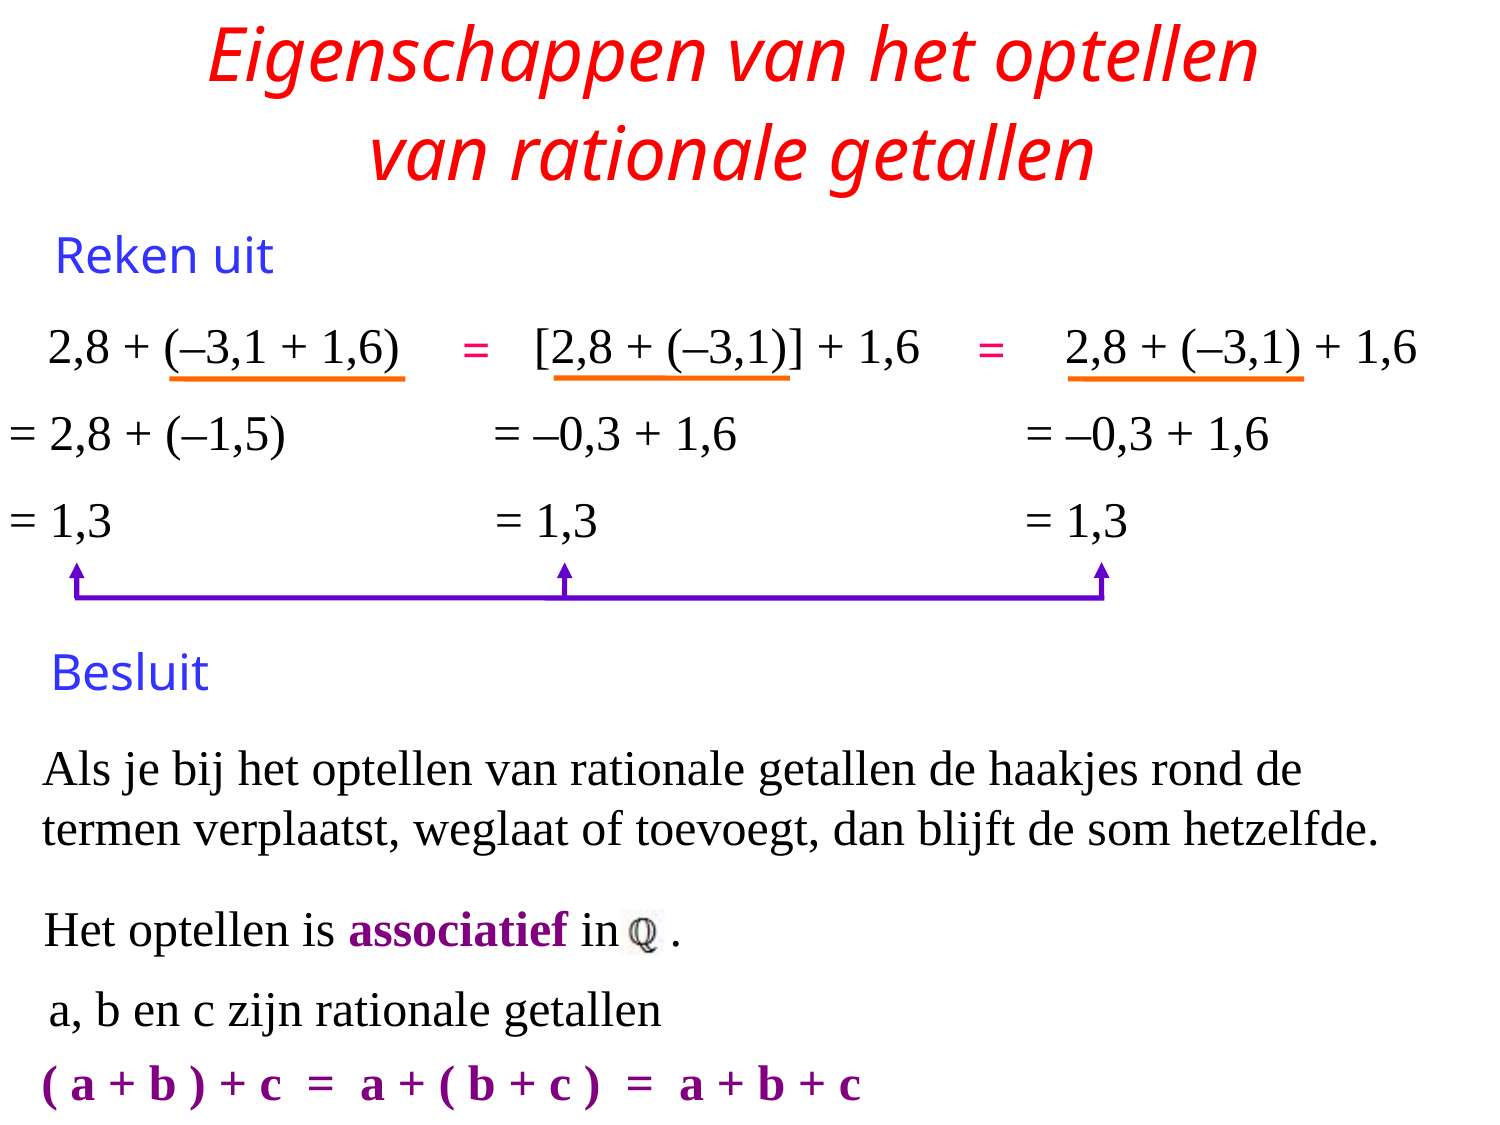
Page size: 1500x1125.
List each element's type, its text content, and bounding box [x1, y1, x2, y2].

title Eigenschappen van het optellen van rationale getallen [0, 42, 1488, 161]
text_box Besluit [35, 633, 225, 708]
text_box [29, 888, 709, 964]
text_box = –0,3 + 1,6 [1010, 393, 1295, 469]
text_box = 2,8 + (–1,5) [0, 392, 312, 468]
text_box = 1,3 [480, 479, 624, 555]
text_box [74, 562, 1105, 599]
text_box = 1,3 [0, 479, 138, 555]
text_box = 1,3 [1009, 479, 1154, 555]
text_box a, b en c zijn rationale getallen [33, 968, 678, 1044]
text_box Als je bij het optellen van rationale getallen de haakjes rond de termen verplaatst, weglaat of toevoegt, dan blijft de som hetzelfde. [27, 727, 1396, 863]
text_box ( a + b ) + c = a + ( b + c ) = a + b + c [26, 1042, 901, 1118]
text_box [447, 310, 1021, 386]
text_box = –0,3 + 1,6 [478, 393, 763, 469]
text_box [32, 305, 1443, 382]
text_box Reken uit [40, 215, 291, 291]
